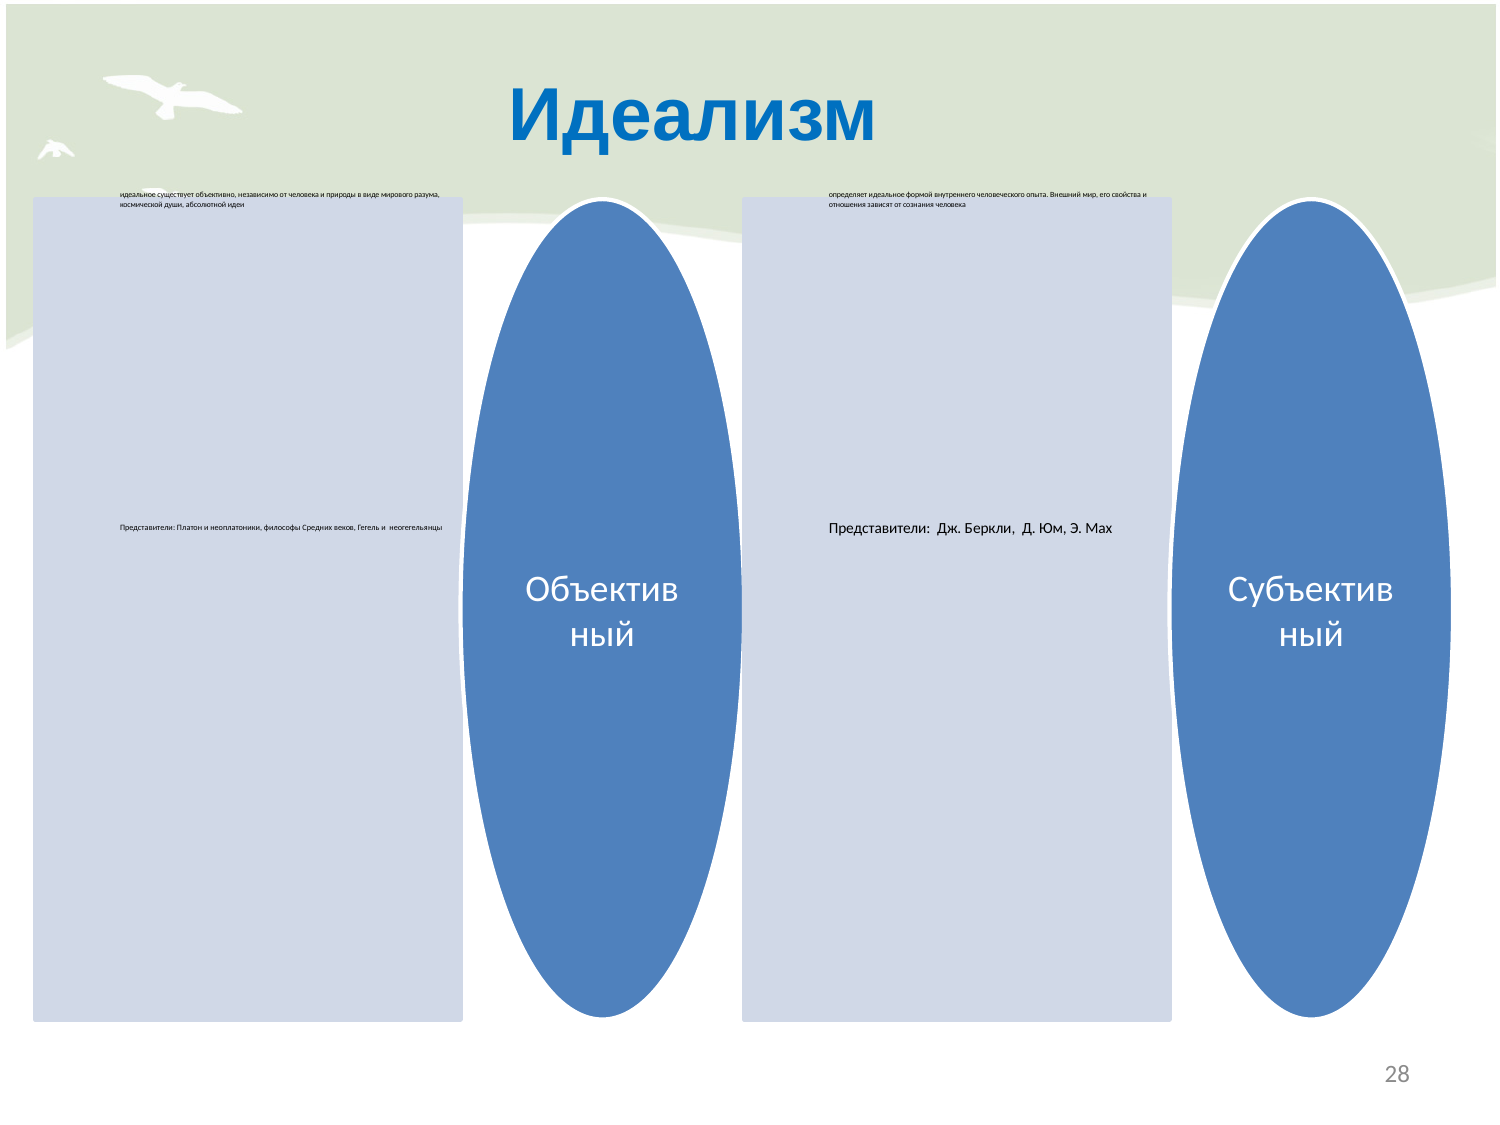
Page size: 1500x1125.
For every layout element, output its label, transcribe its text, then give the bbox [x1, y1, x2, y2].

text_box Идеализм [494, 58, 894, 164]
slide_number 28 [1074, 1042, 1425, 1103]
picture [0, 0, 1500, 1125]
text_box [34, 198, 1454, 1020]
